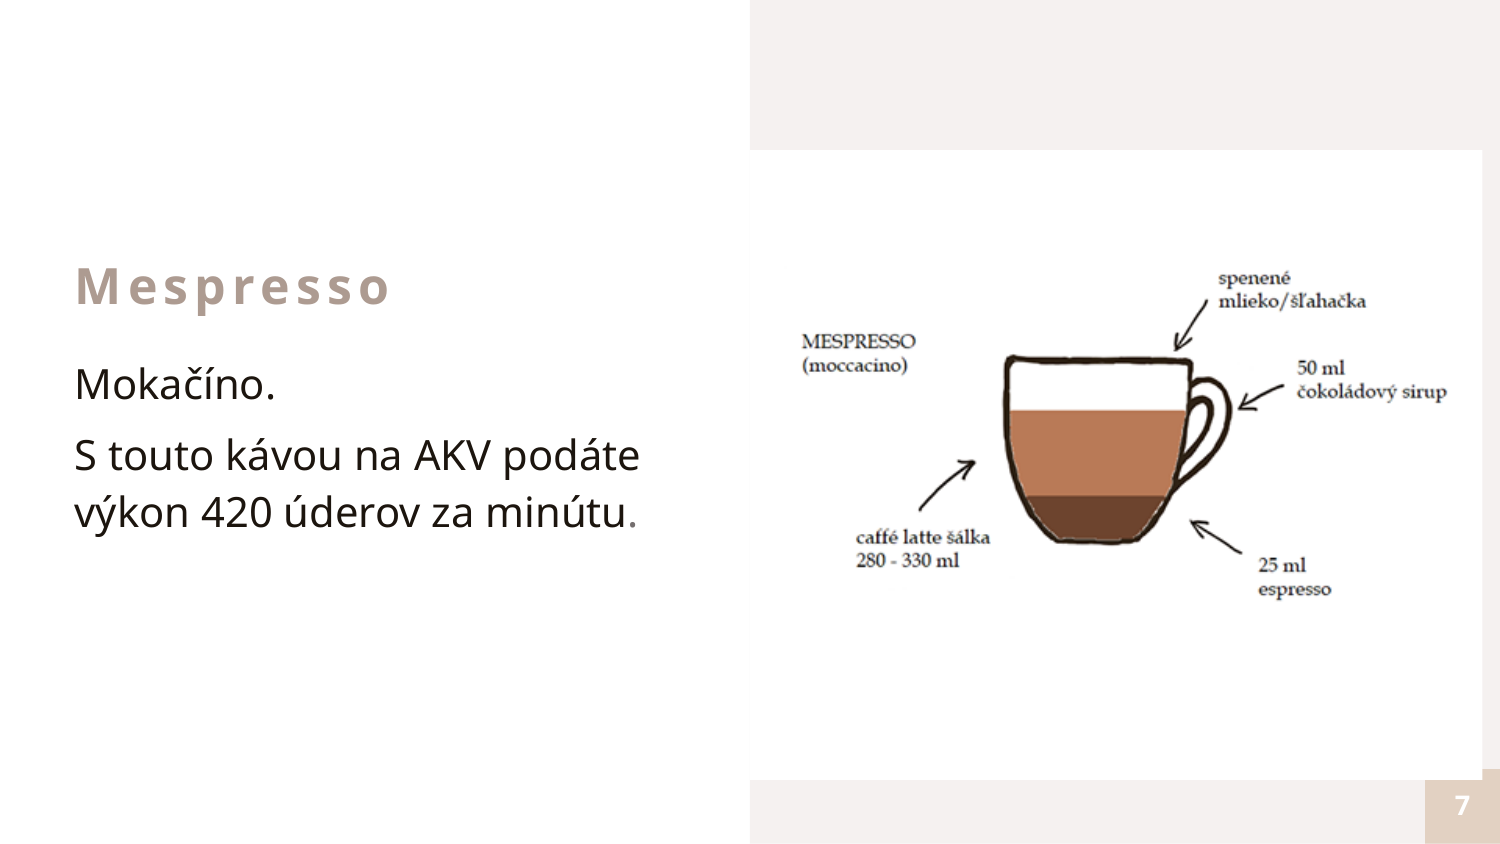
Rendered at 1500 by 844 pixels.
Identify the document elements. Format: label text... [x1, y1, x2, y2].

picture [749, 149, 1483, 781]
slide_number 7 [1425, 769, 1500, 844]
list Mokačíno. S touto kávou na AKV podáte výkon 420 úderov za minútu. [74, 350, 670, 584]
title Mespresso [74, 260, 670, 316]
